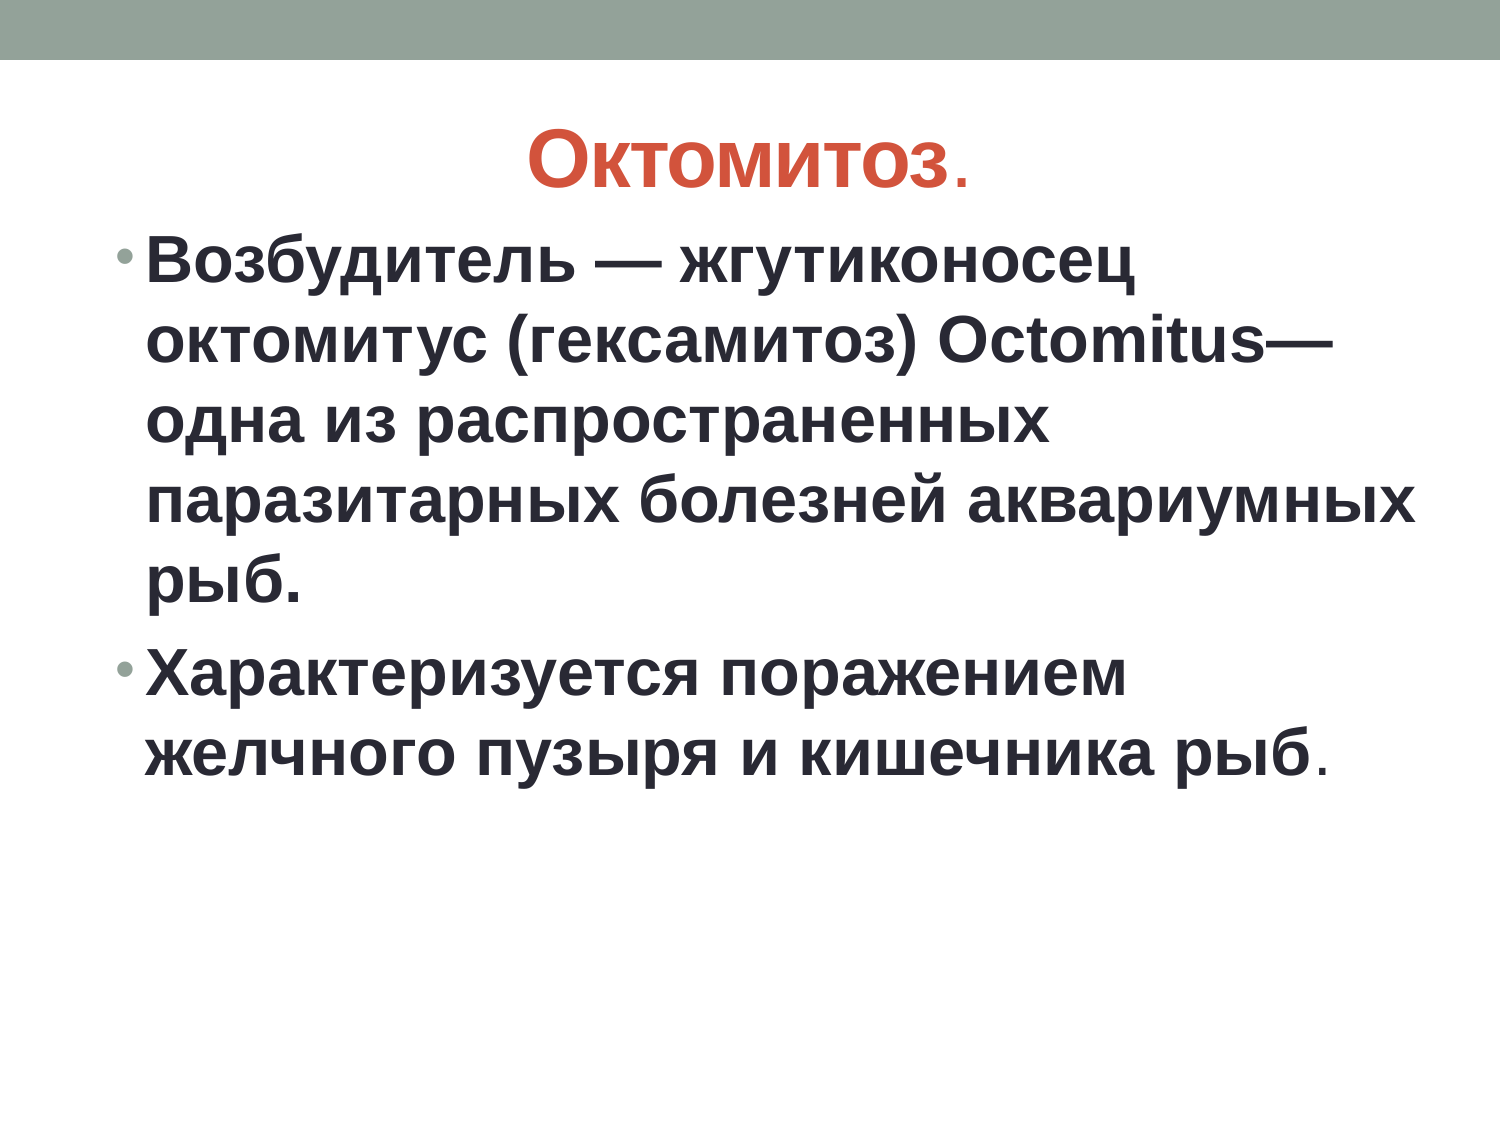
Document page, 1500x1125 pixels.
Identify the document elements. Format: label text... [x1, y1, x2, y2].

list Возбудитель — жгутиконосец октомитус (гексамитоз) Octomitus— одна из распространенных паразитарных болезней аквариумных рыб. Характеризуется поражением желчного пузыря и кишечника рыб. [100, 208, 1451, 1009]
title Октомитоз. [75, 87, 1425, 220]
